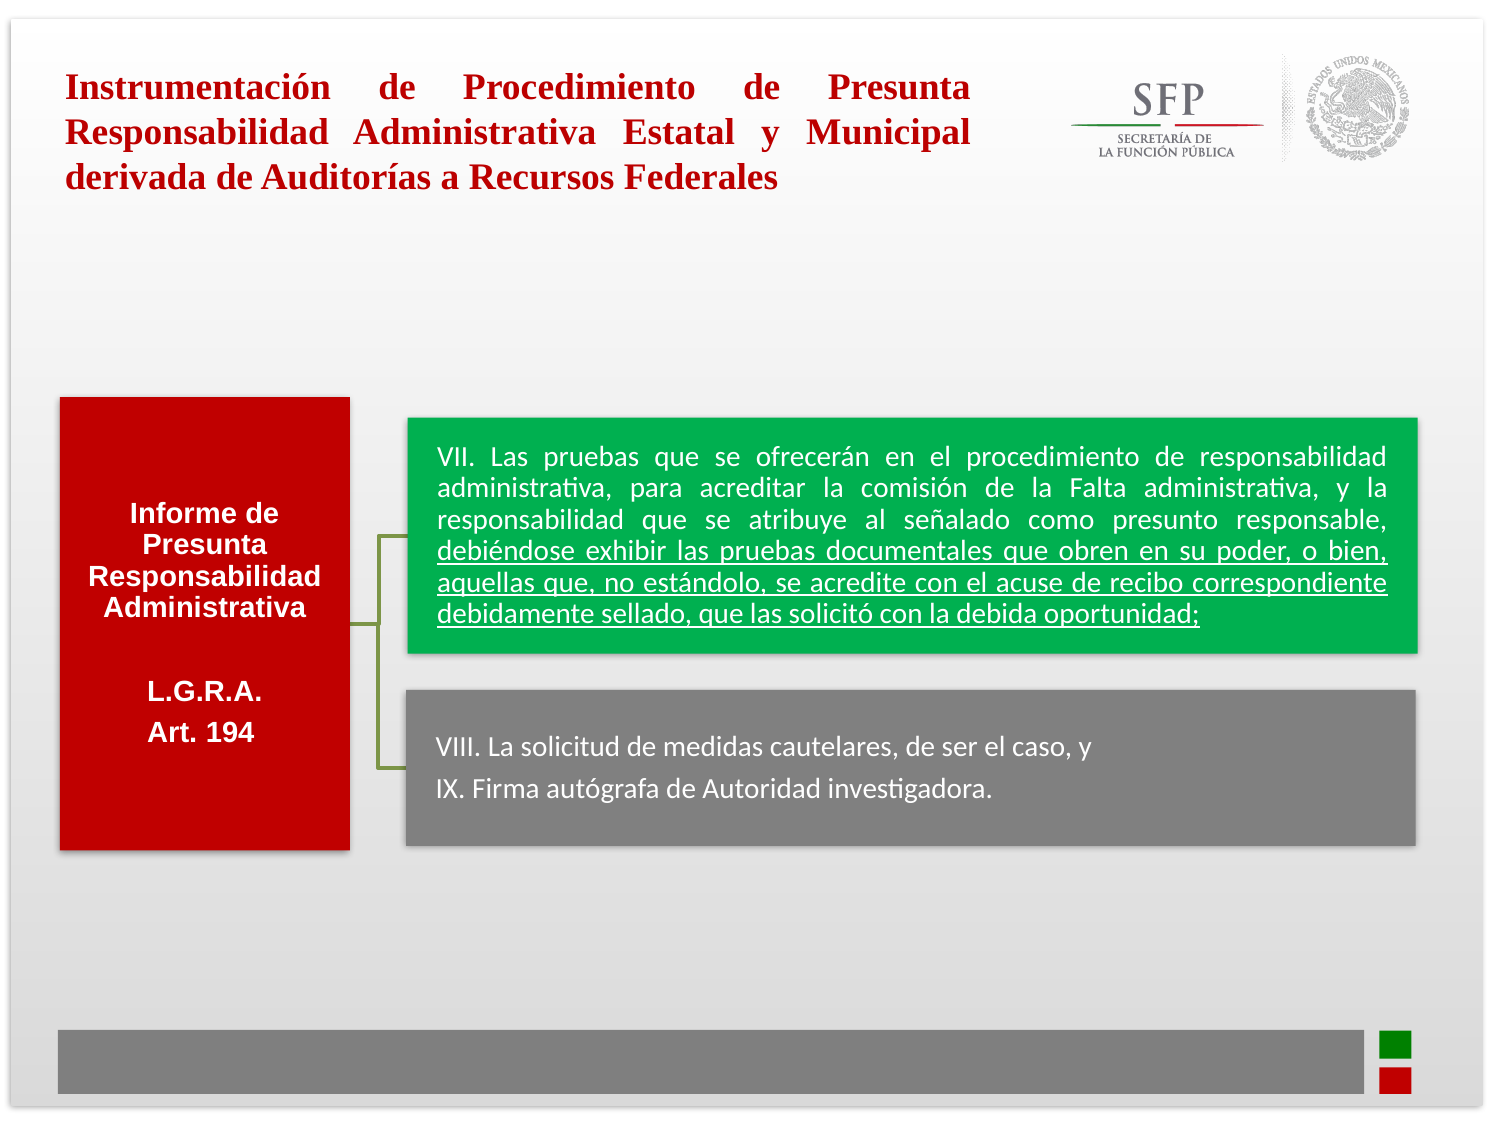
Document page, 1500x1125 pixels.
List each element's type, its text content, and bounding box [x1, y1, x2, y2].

text_box Instrumentación de Procedimiento de Presunta Responsabilidad Administrativa Estatal y Municipal derivada de Auditorías a Recursos Federales [50, 54, 987, 205]
text_box [1379, 1035, 1412, 1059]
text_box [1379, 1067, 1412, 1094]
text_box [59, 221, 1419, 1026]
picture [1070, 54, 1409, 162]
text_box [57, 1033, 1365, 1094]
